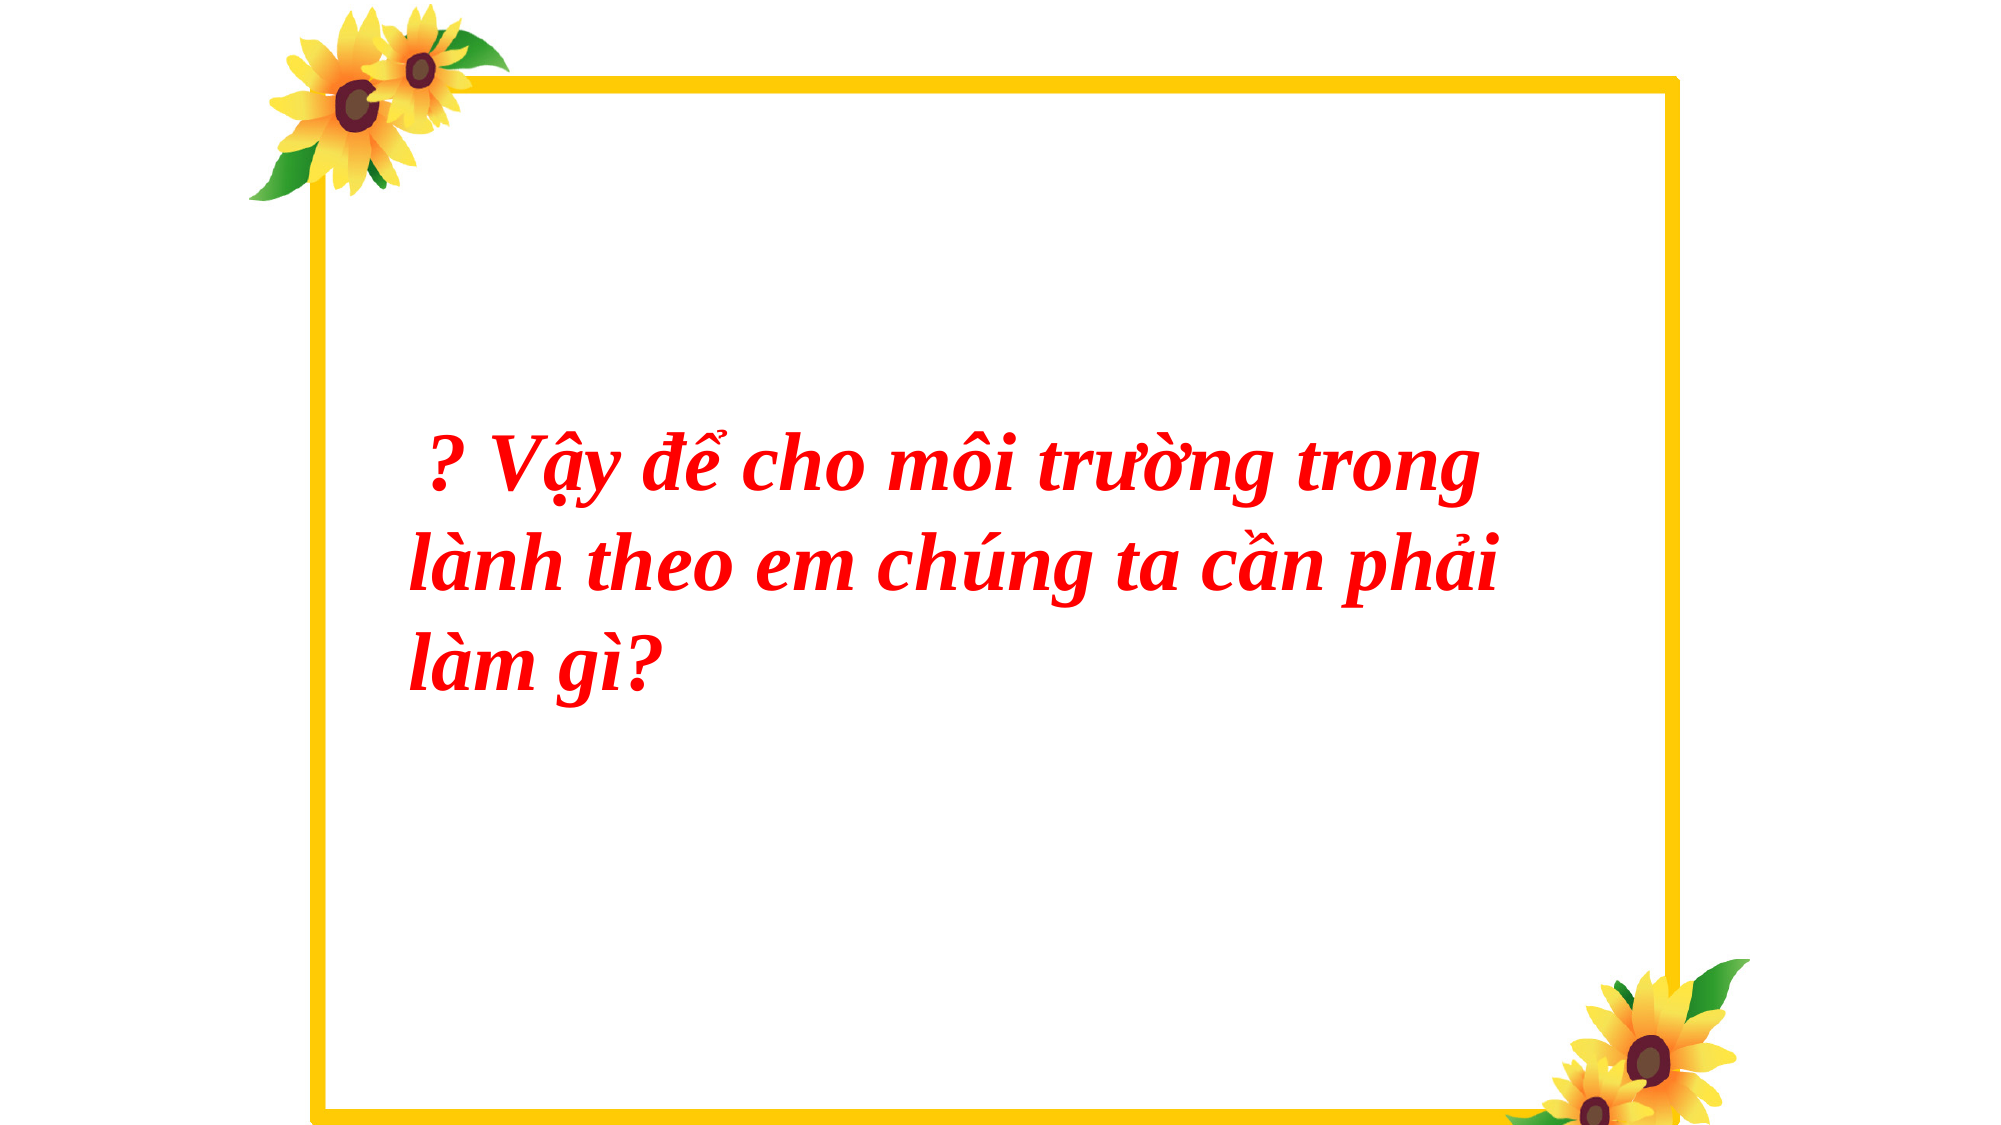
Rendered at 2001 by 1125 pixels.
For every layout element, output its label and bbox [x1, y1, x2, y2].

picture [249, 4, 1750, 1125]
